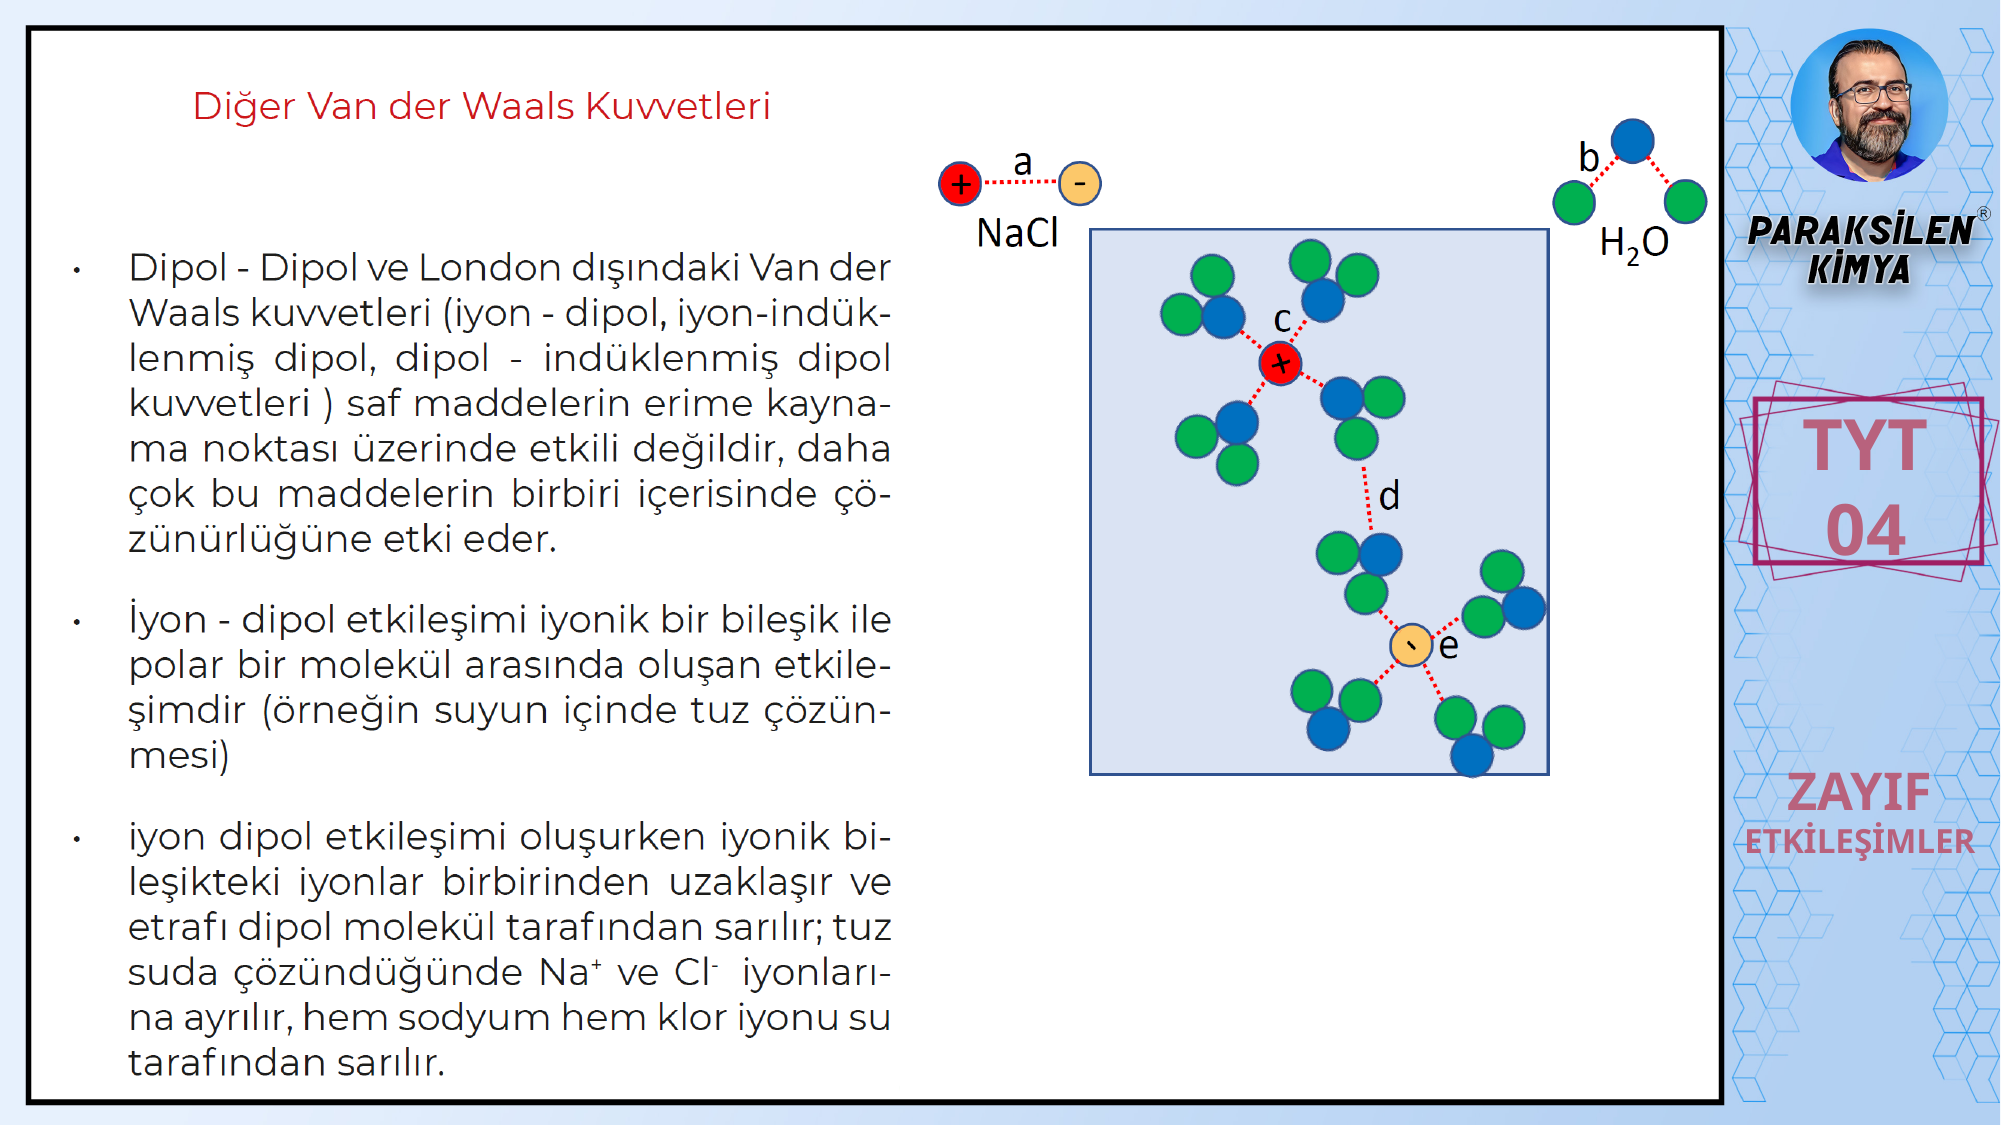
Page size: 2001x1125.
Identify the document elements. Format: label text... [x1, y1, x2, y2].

text_box TYT 04 [1755, 392, 1977, 577]
text_box ZAYIF ETKİLEŞİMLER [1719, 750, 2000, 868]
picture [0, 0, 2001, 1125]
